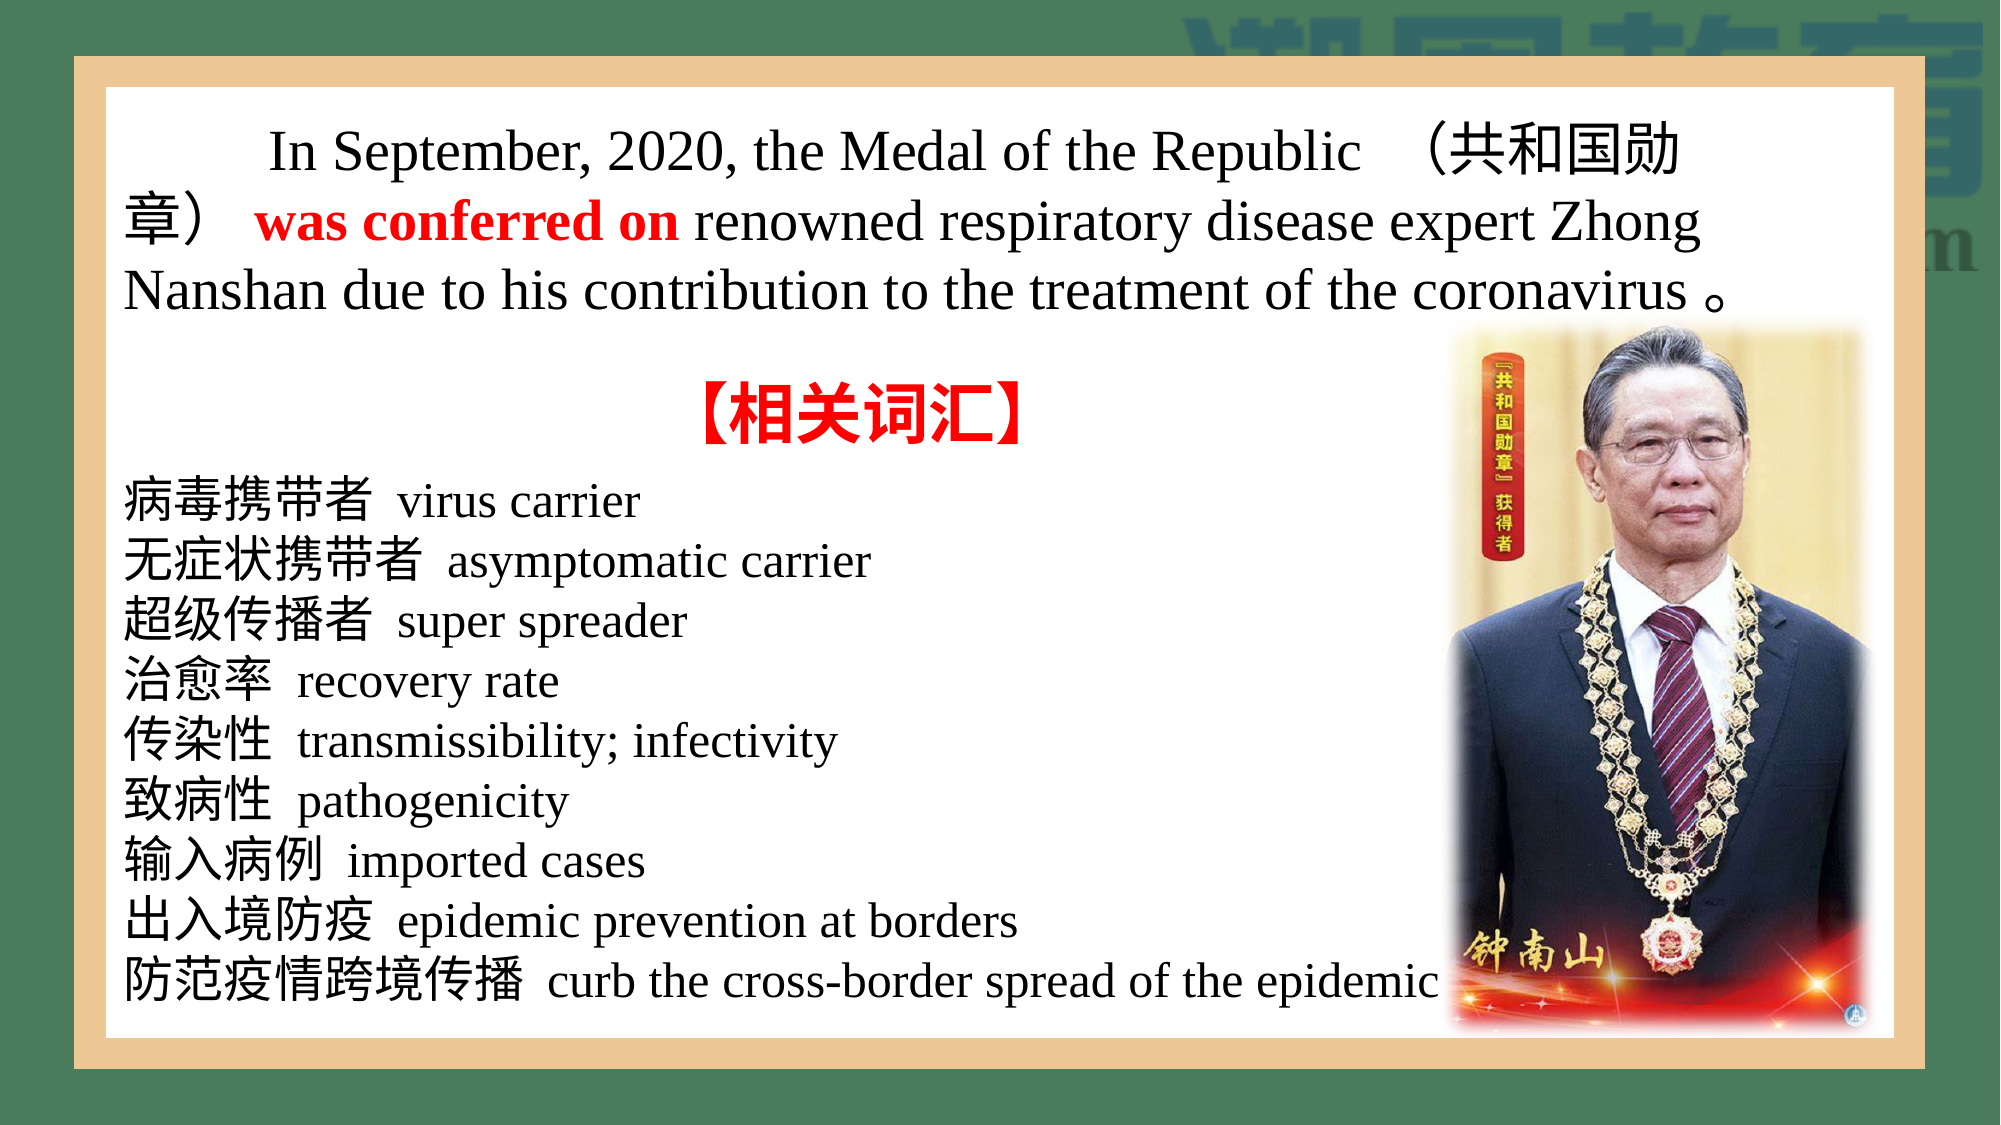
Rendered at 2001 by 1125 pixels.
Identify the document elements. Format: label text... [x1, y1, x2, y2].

text_box 【相关词汇】 [647, 364, 1078, 459]
text_box 病毒携带者 virus carrier 无症状携带者 asymptomatic carrier 超级传播者 super spreader 治愈率 recovery rate 传染性 transmissibility; infectivity 致病性 pathogenicity 输入病例 imported cases 出入境防疫 epidemic prevention at borders 防范疫情跨境传播 curb the cross-border spread of the epidemic [109, 459, 1440, 1015]
text_box In September, 2020, the Medal of the Republic （共和国勋章）was conferred on renowned respiratory disease expert Zhong Nanshan due to his contribution to the treatment of the coronavirus。 [109, 104, 1891, 400]
picture [1178, 10, 1983, 271]
picture [1440, 312, 1878, 1040]
